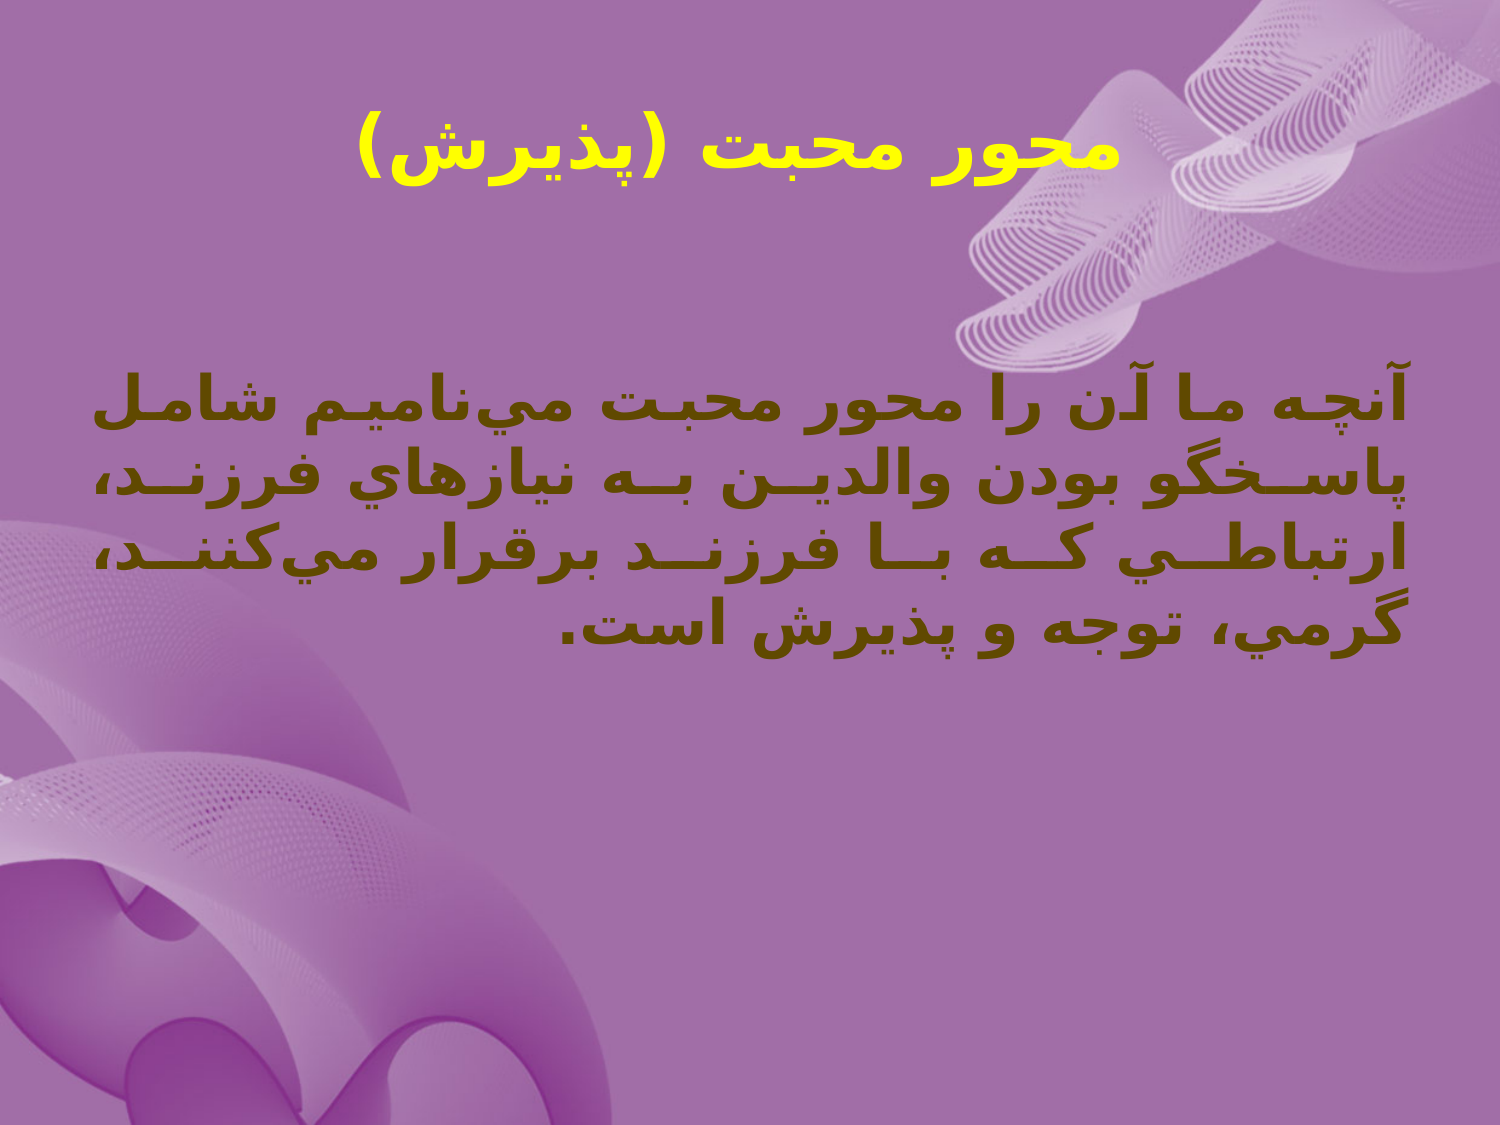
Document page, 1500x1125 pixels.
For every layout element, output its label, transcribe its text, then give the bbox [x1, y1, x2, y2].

title محور محبت (پذيرش) [75, 45, 1425, 233]
picture [0, 0, 1500, 1125]
list آنچه ما آن را محور محبت مي‌ناميم شامل پاسخگو بودن والدين به نيازهاي فرزند، ارتباطي كه با فرزند برقرار مي‌كنند، گرمي، توجه و پذيرش است. [75, 262, 1425, 1005]
